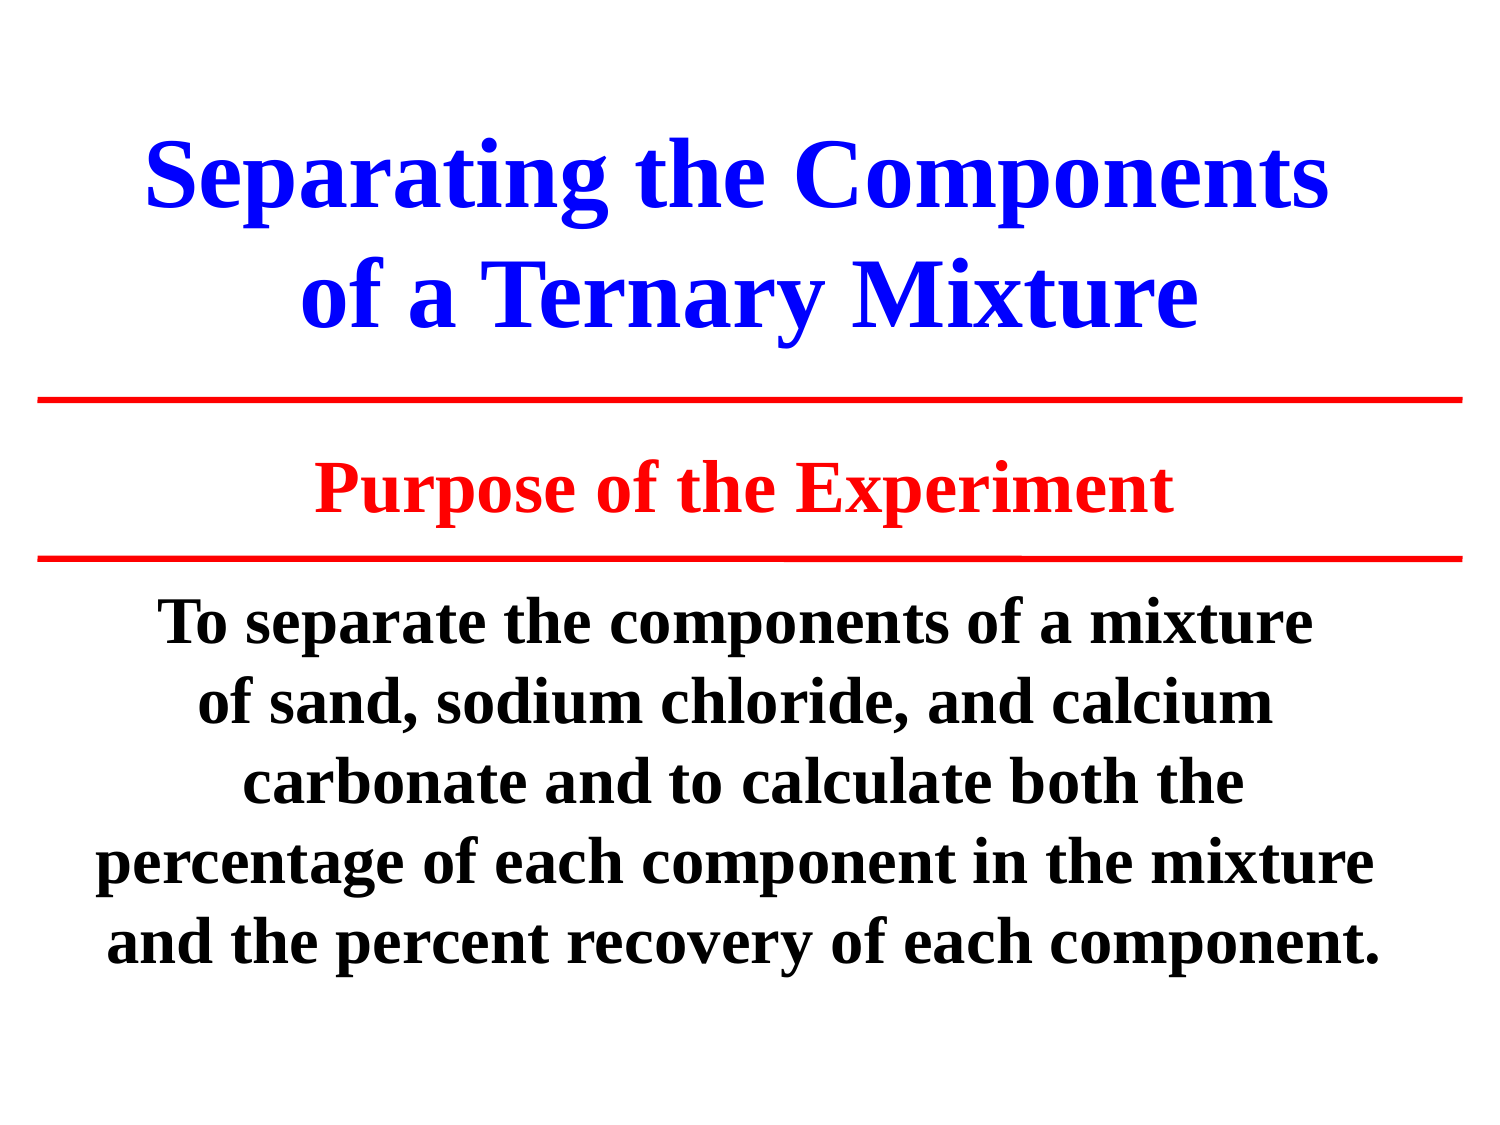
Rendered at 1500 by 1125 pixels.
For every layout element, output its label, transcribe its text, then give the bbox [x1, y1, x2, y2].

text_box Purpose of the Experiment To separate the components of a mixture of sand, sodium chloride, and calcium carbonate and to calculate both the percentage of each component in the mixture and the percent recovery of each component. [80, 429, 1409, 558]
text_box Purpose of the Experiment To separate the components of a mixture of sand, sodium chloride, and calcium carbonate and to calculate both the percentage of each component in the mixture and the percent recovery of each component. [80, 559, 1409, 985]
text_box Separating the Components of a Ternary Mixture [128, 99, 1372, 355]
